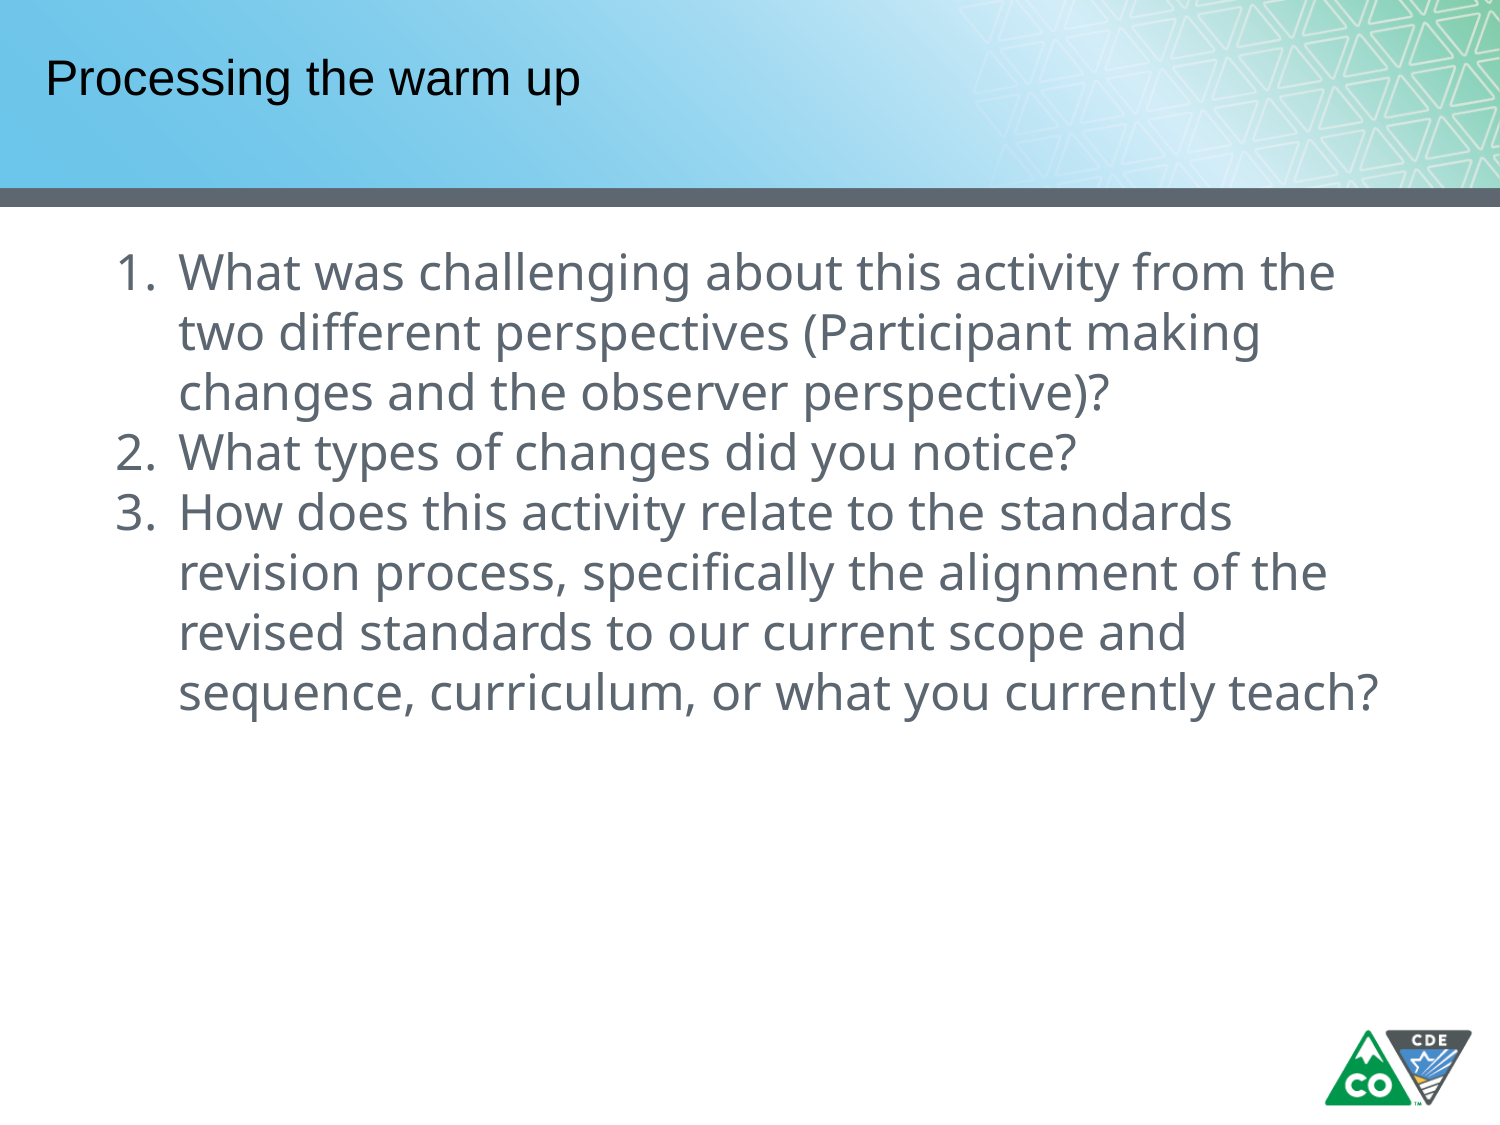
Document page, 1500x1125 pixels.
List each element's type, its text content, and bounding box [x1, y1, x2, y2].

picture [1312, 1021, 1482, 1113]
title Processing the warm up [45, 45, 1339, 162]
picture [0, 0, 1500, 207]
list What was challenging about this activity from the two different perspectives (Participant making changes and the observer perspective)? What types of changes did you notice? How does this activity relate to the standards revision process, specifically the alignment of the revised standards to our current scope and sequence, curriculum, or what you currently teach? [103, 239, 1397, 954]
